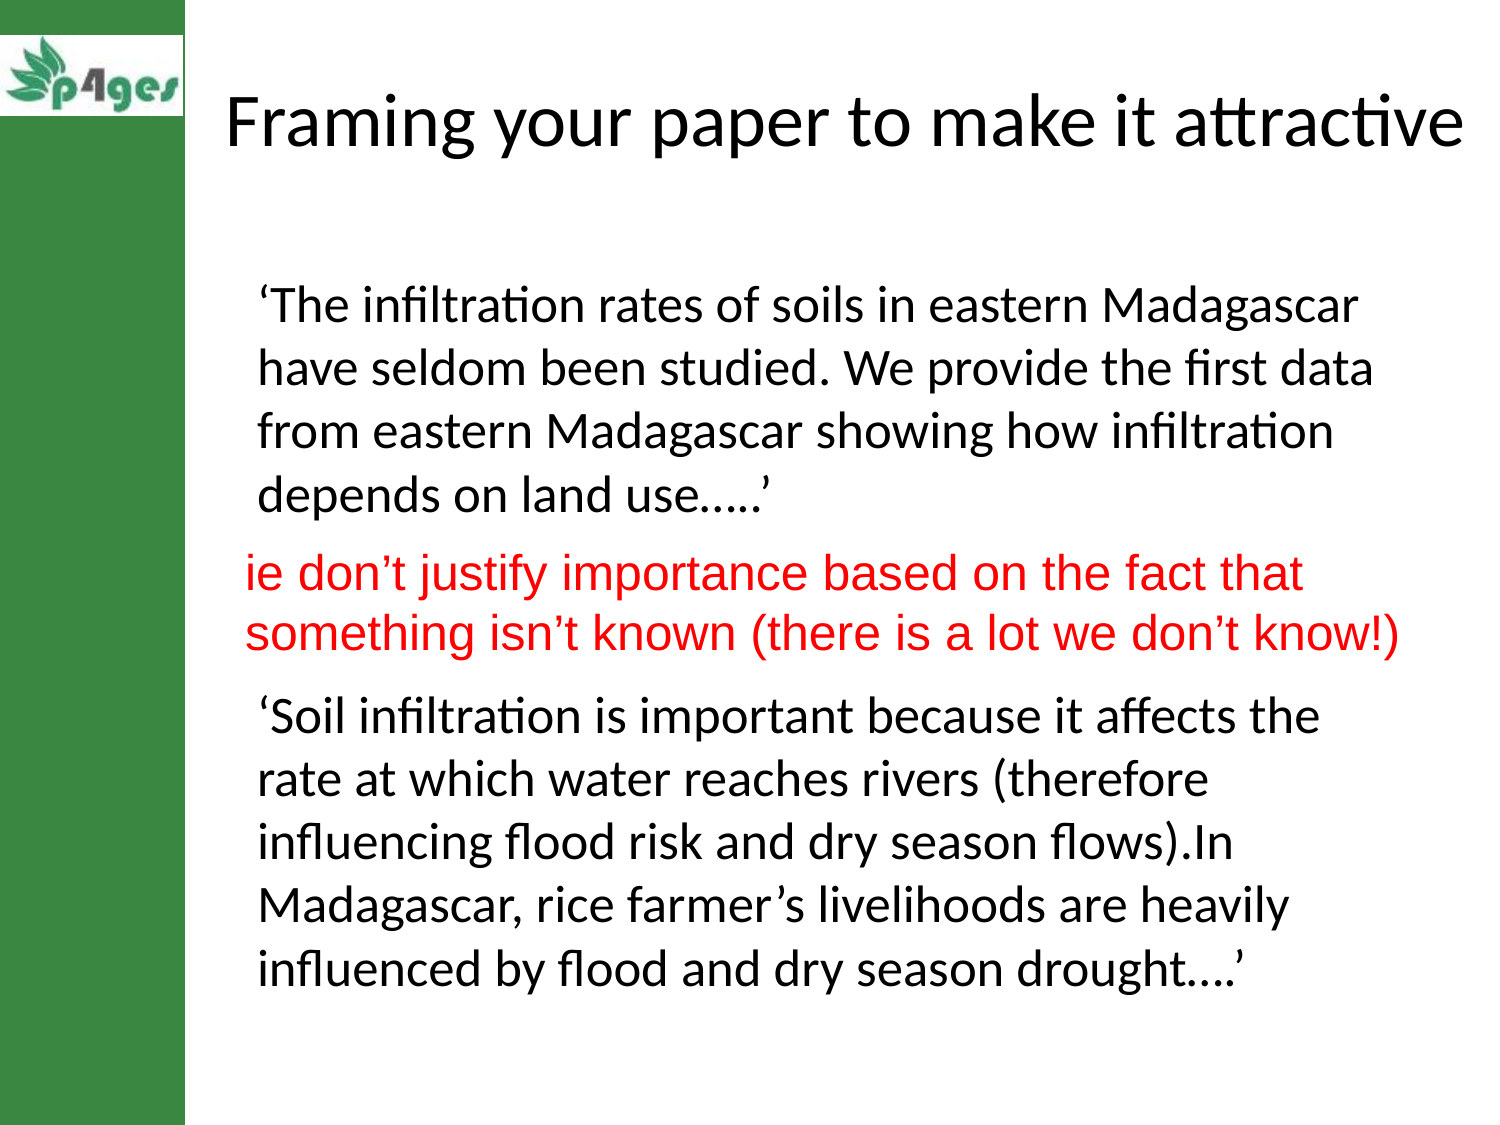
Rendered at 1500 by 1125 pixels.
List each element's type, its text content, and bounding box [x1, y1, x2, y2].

list ‘The infiltration rates of soils in eastern Madagascar have seldom been studied. We provide the first data from eastern Madagascar showing how infiltration depends on land use…..’ ‘Soil infiltration is important because it affects the rate at which water reaches rivers (therefore influencing flood risk and dry season flows).In Madagascar, rice farmer’s livelihoods are heavily influenced by flood and dry season drought….’ [242, 262, 1425, 533]
text_box ie don’t justify importance based on the fact that something isn’t known (there is a lot we don’t know!) [230, 533, 1477, 668]
list ‘The infiltration rates of soils in eastern Madagascar have seldom been studied. We provide the first data from eastern Madagascar showing how infiltration depends on land use…..’ ‘Soil infiltration is important because it affects the rate at which water reaches rivers (therefore influencing flood risk and dry season flows).In Madagascar, rice farmer’s livelihoods are heavily influenced by flood and dry season drought….’ [242, 668, 1425, 1005]
text_box [230, 255, 1487, 869]
title Framing your paper to make it attractive [187, 31, 1500, 200]
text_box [0, 0, 184, 1125]
